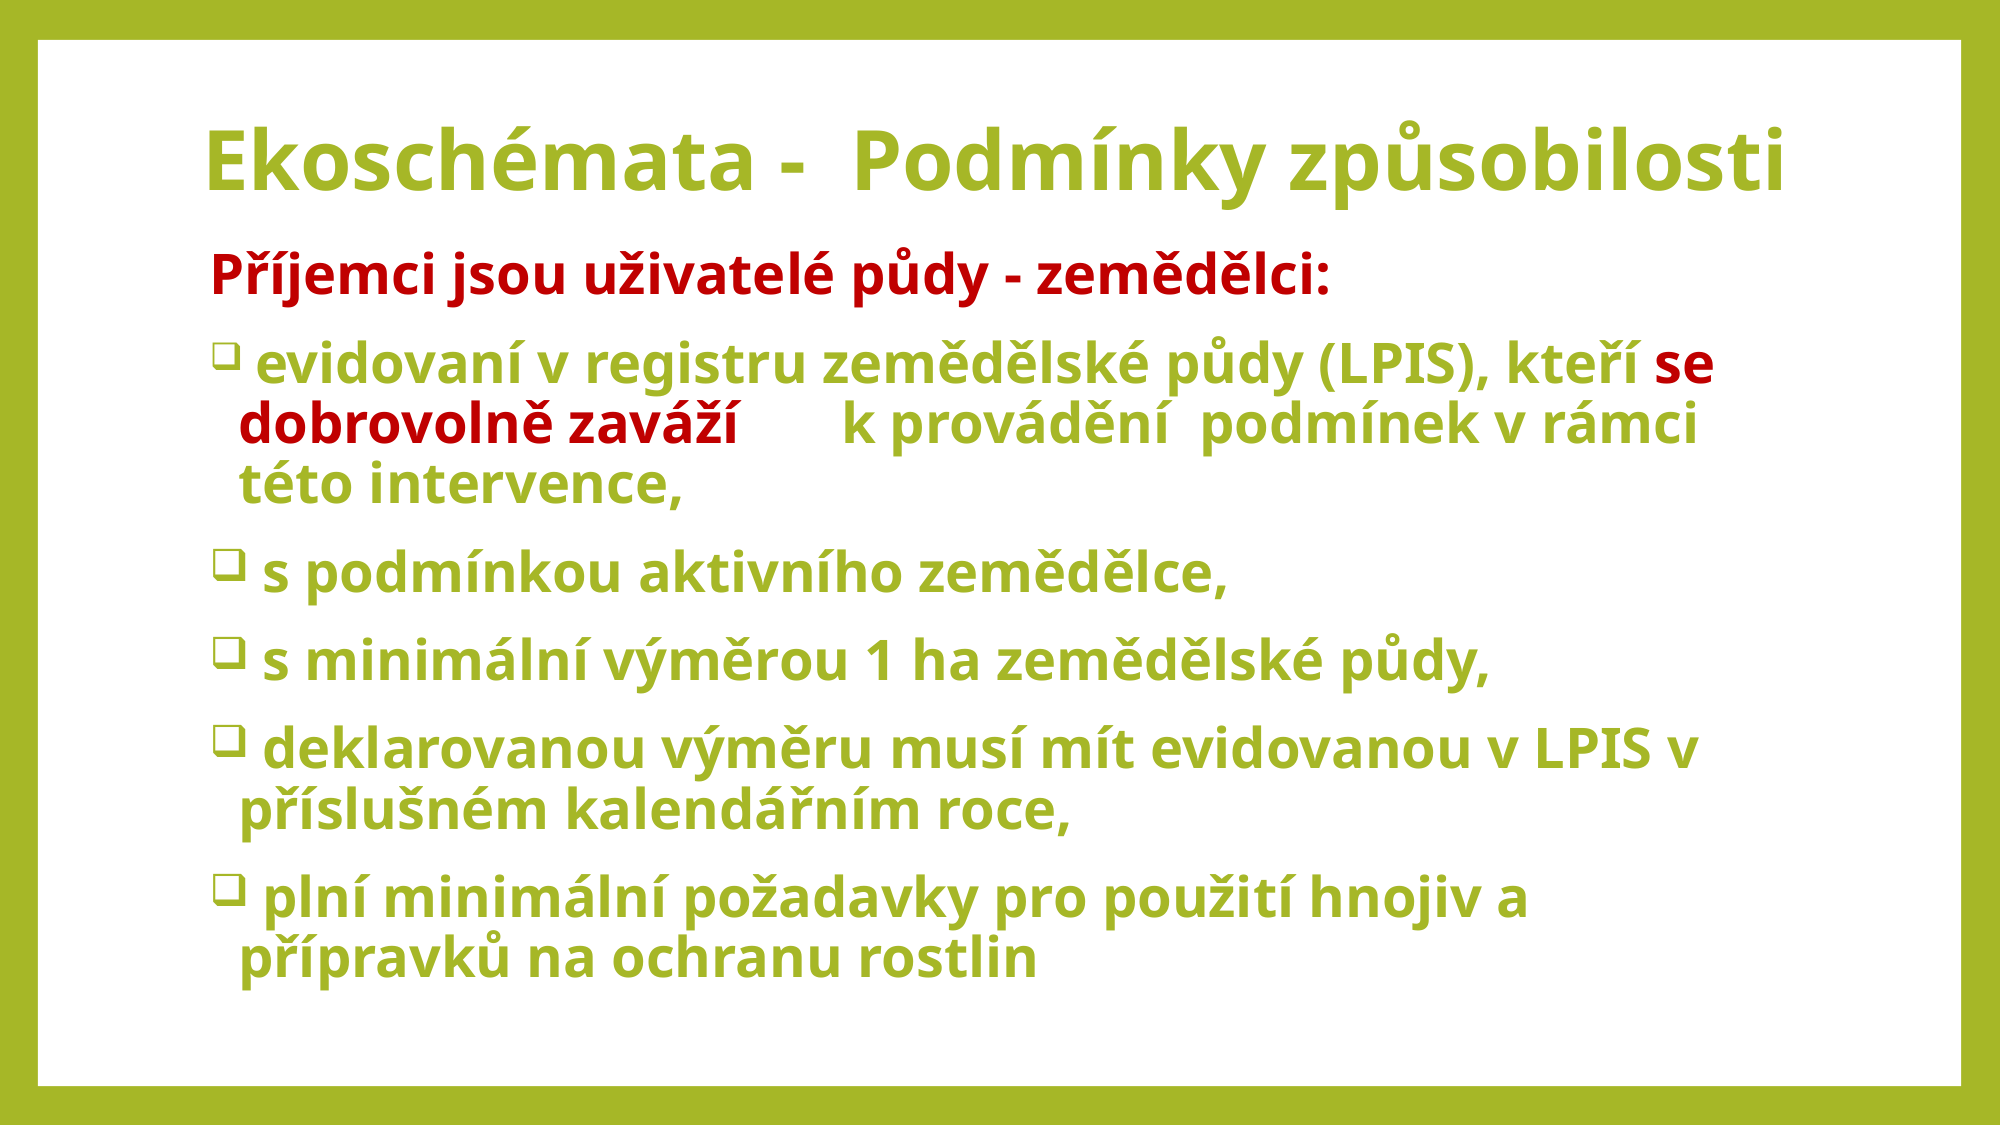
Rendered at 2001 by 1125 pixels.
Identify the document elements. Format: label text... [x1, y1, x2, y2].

list Příjemci jsou uživatelé půdy - zemědělci: evidovaní v registru zemědělské půdy (LPIS), kteří se dobrovolně zaváží k provádění podmínek v rámci této intervence, s podmínkou aktivního zemědělce, s minimální výměrou 1 ha zemědělské půdy, deklarovanou výměru musí mít evidovanou v LPIS v příslušném kalendářním roce, plní minimální požadavky pro použití hnojiv a přípravků na ochranu rostlin [187, 239, 1808, 1000]
title Ekoschémata - Podmínky způsobilosti [187, 99, 1808, 227]
